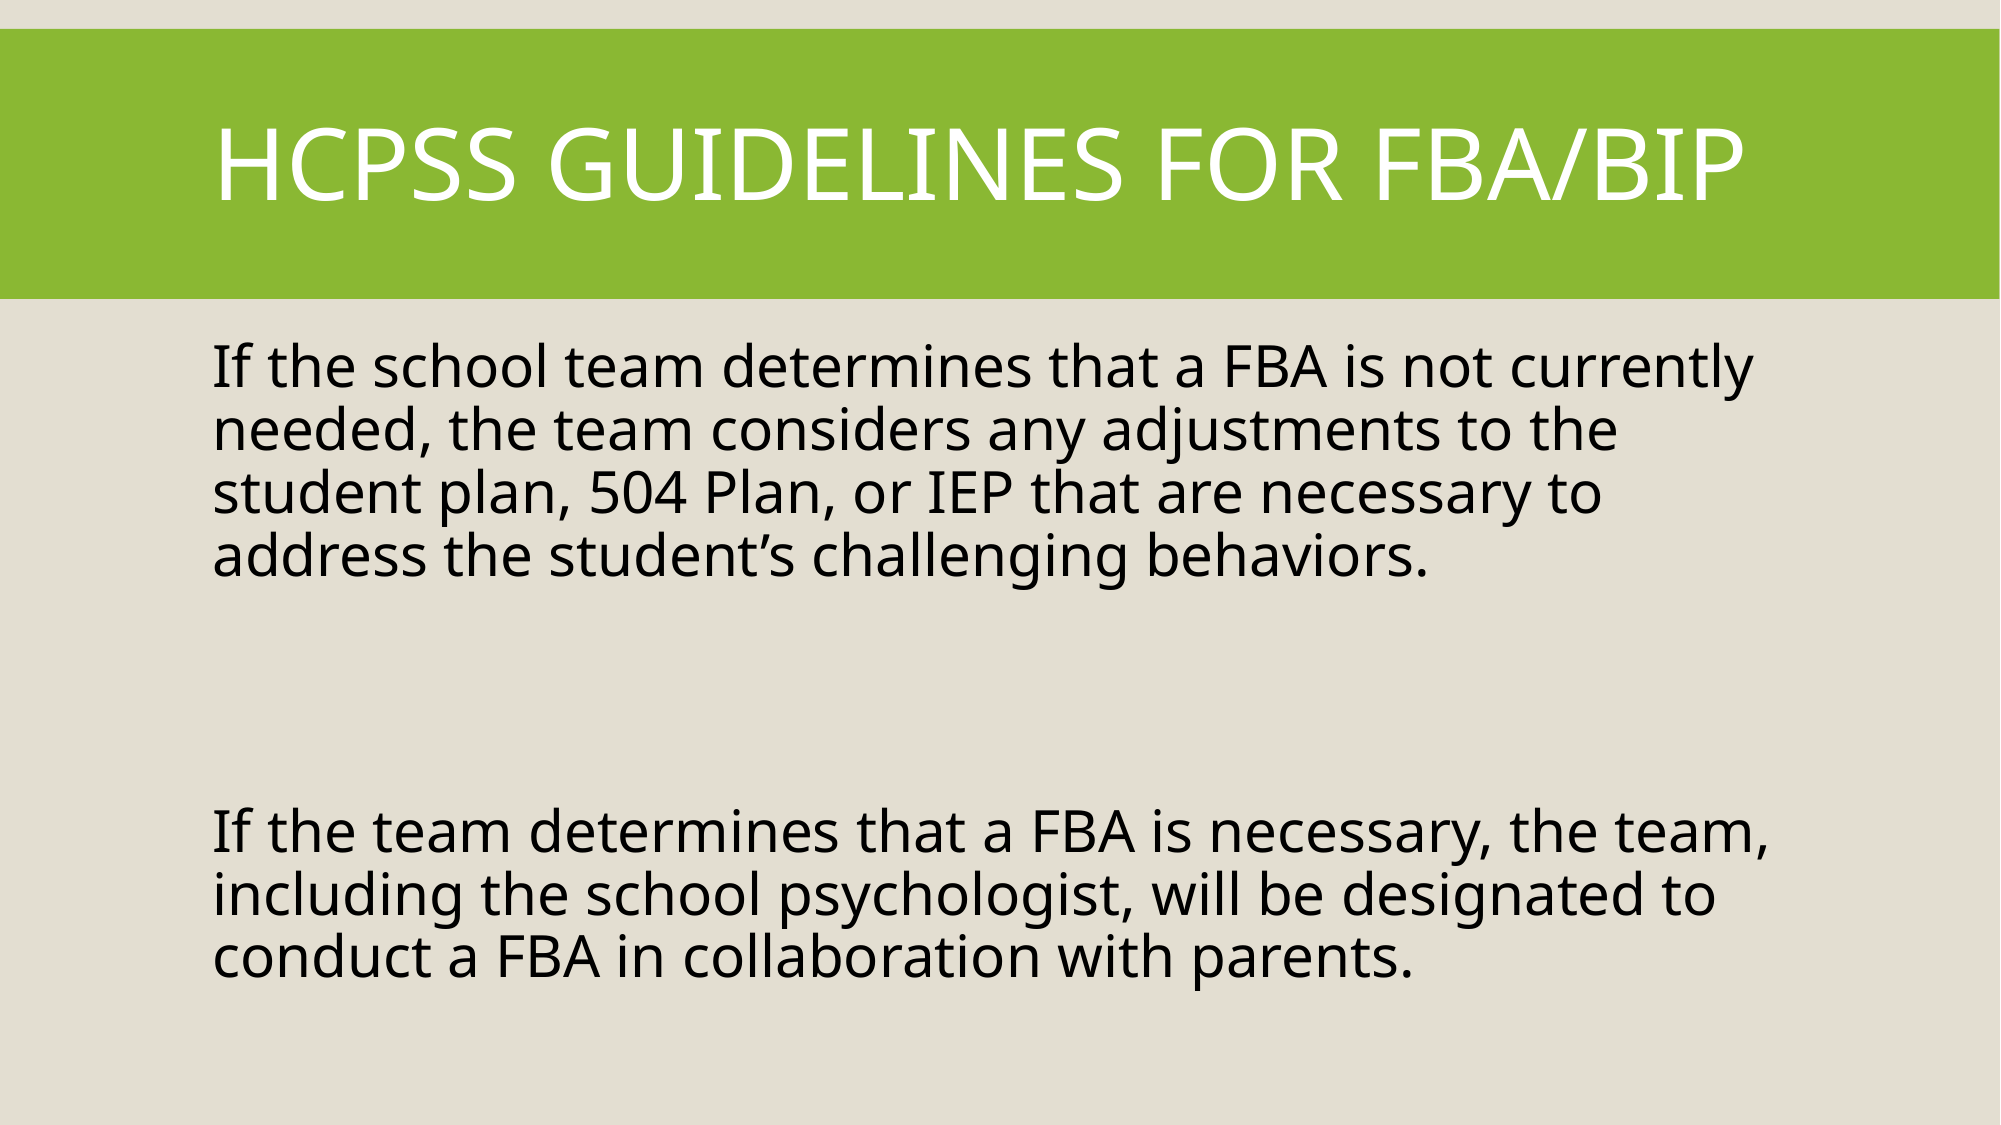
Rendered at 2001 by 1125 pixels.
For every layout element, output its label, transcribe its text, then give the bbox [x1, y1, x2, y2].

list If the school team determines that a FBA is not currently needed, the team considers any adjustments to the student plan, 504 Plan, or IEP that are necessary to address the student’s challenging behaviors. If the team determines that a FBA is necessary, the team, including the school psychologist, will be designated to conduct a FBA in collaboration with parents. [197, 329, 1803, 1088]
title HCPSS Guidelines for FBA/BIP [197, 46, 1803, 295]
